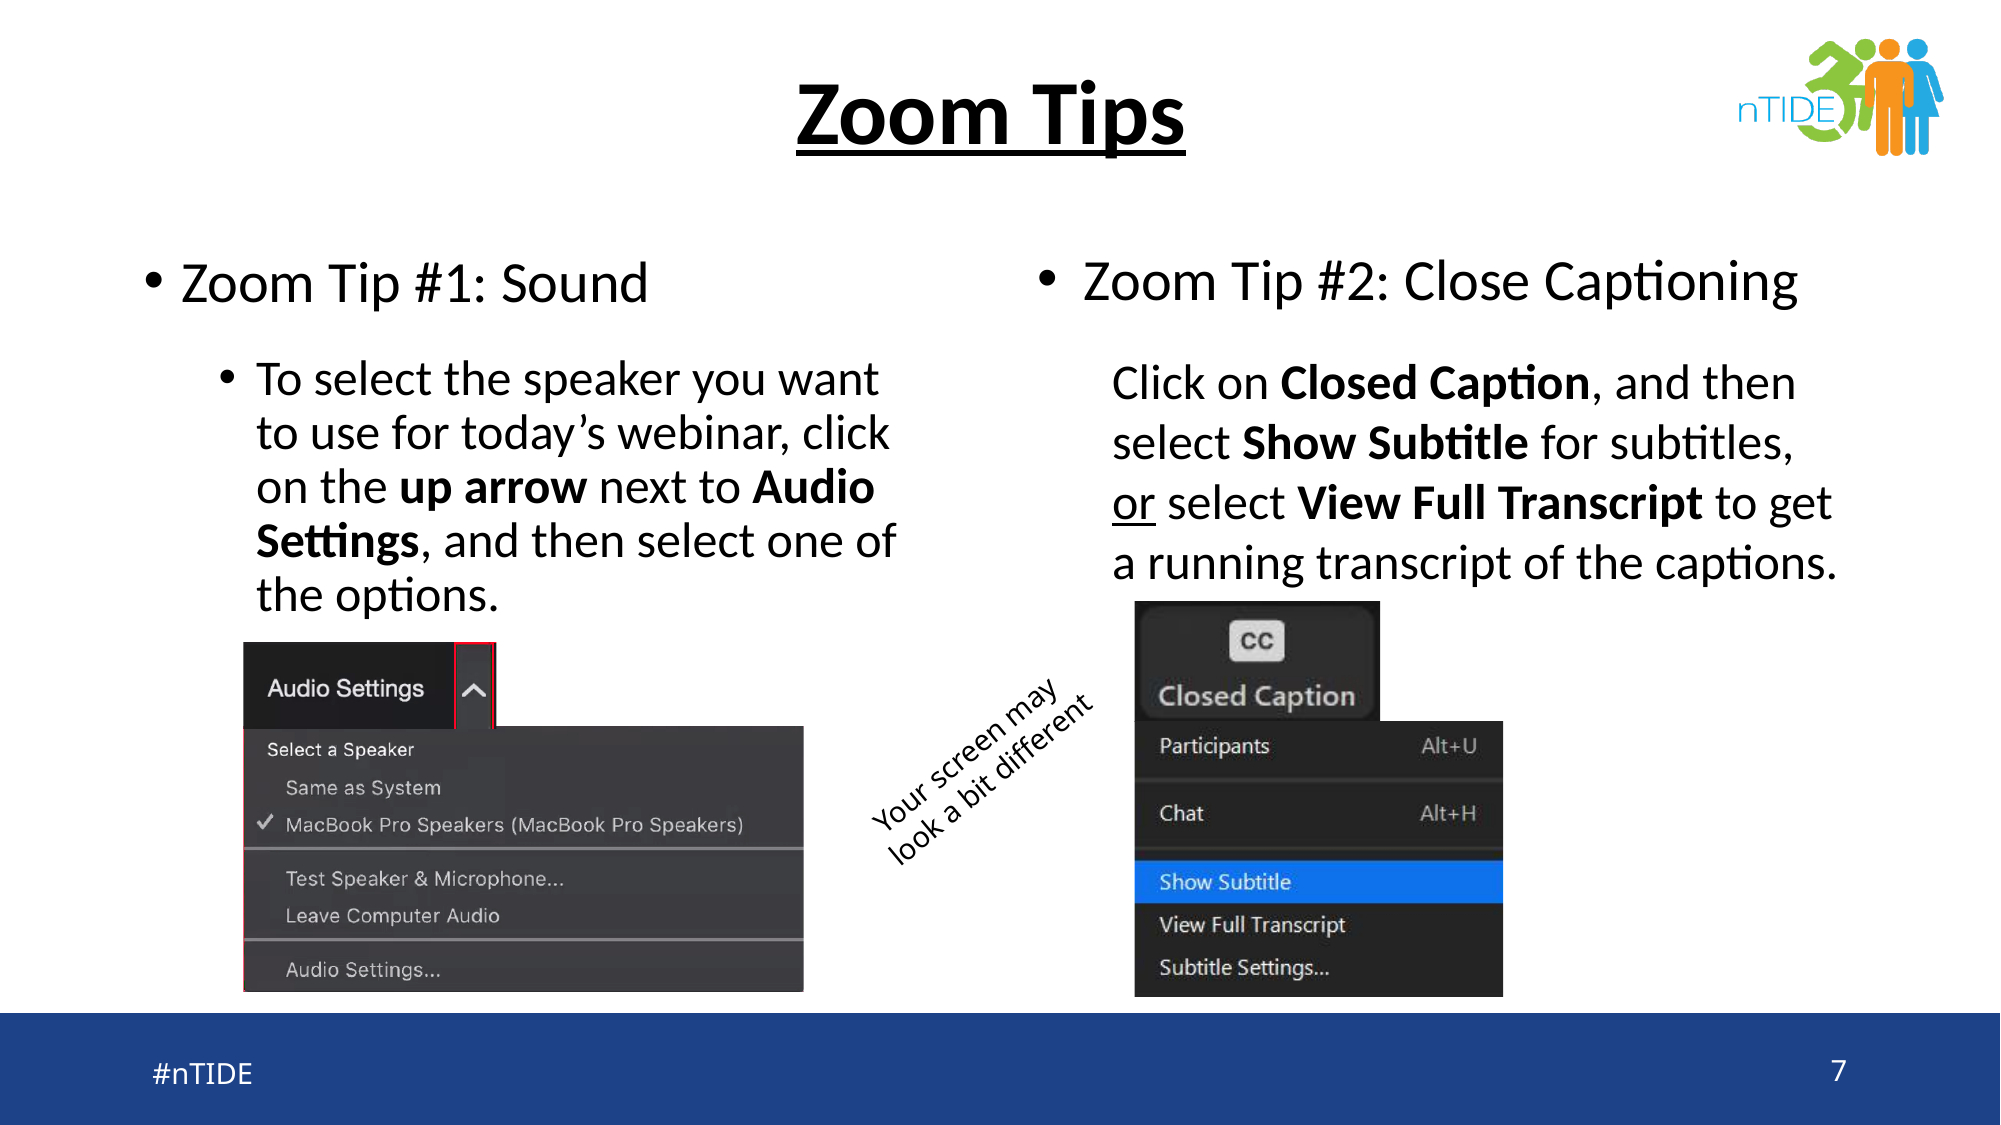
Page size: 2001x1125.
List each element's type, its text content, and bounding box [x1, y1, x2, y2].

slide_number 7 [1412, 1042, 1863, 1103]
picture [1854, 34, 1952, 167]
slide_number #nTIDE [137, 1042, 588, 1103]
picture [243, 642, 804, 992]
text_box Your screen may look a bit different [843, 642, 1114, 888]
list Zoom Tip #1: Sound To select the speaker you want to use for today’s webinar, click on the up arrow next to Audio Settings, and then select one of the options. [128, 244, 919, 958]
picture [1134, 601, 1504, 997]
title Zoom Tips [128, 5, 1854, 224]
text_box Zoom Tip #2: Close Captioning Click on Closed Caption, and then select Show Subtitle for subtitles, or select View Full Transcript to get a running transcript of the captions. [1022, 234, 1863, 598]
